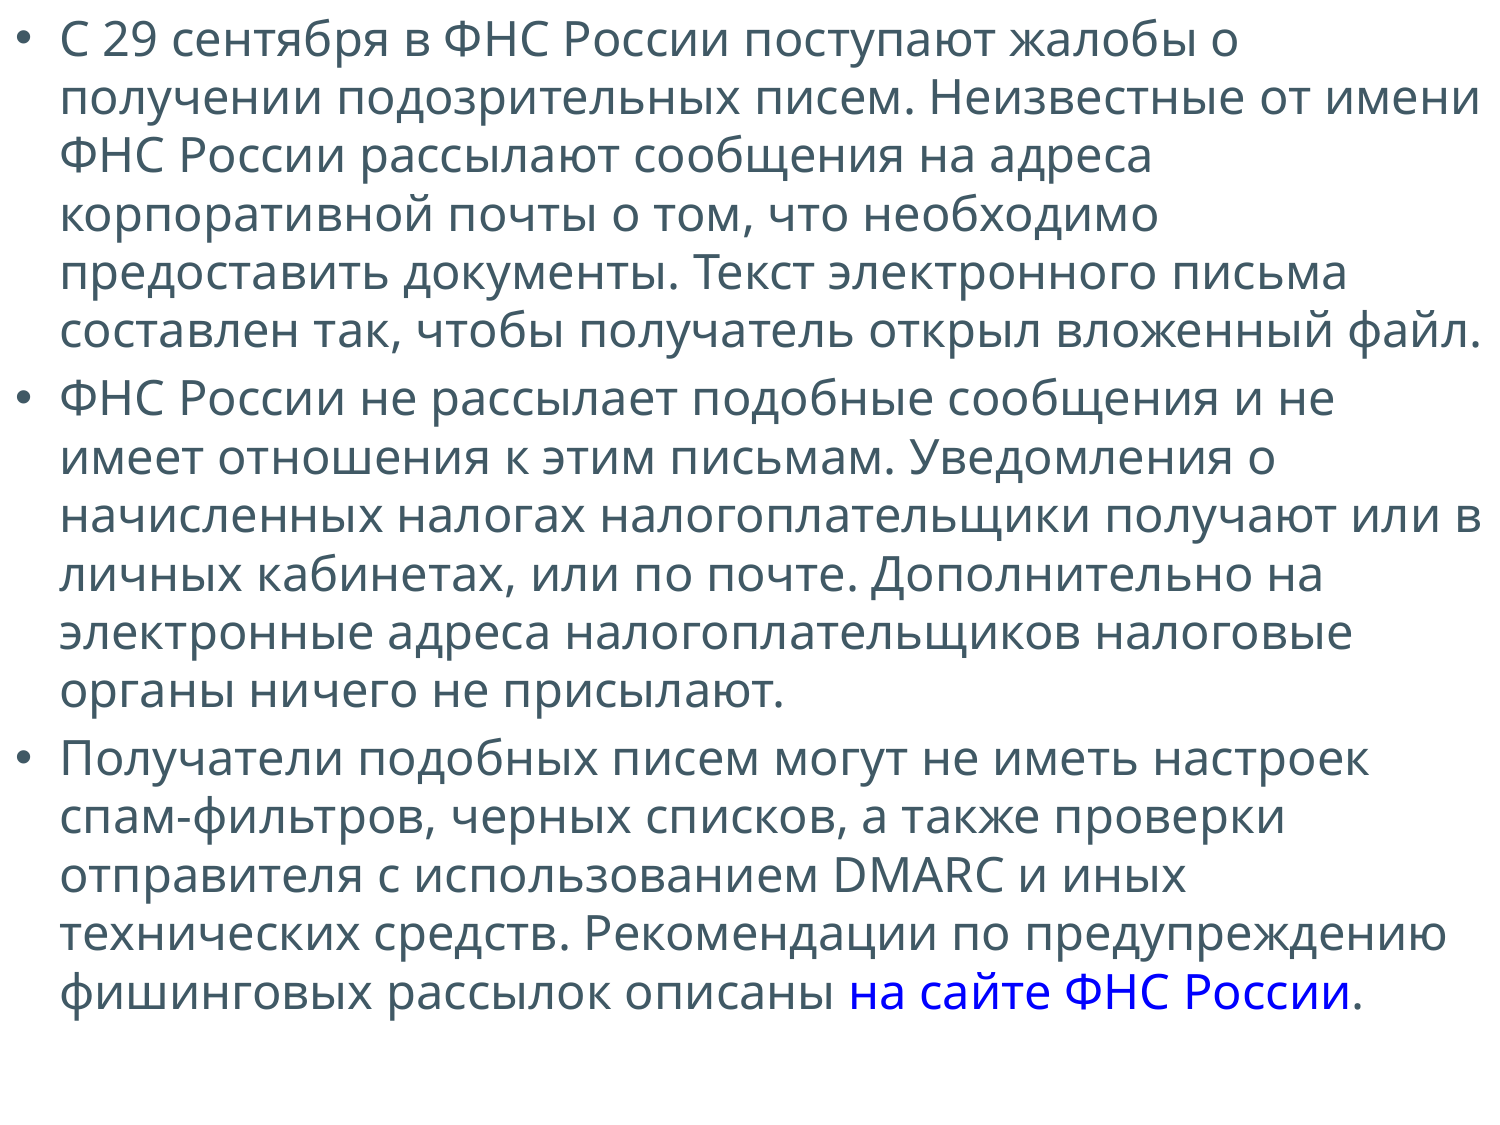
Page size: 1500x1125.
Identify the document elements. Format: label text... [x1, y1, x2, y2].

list С 29 сентября в ФНС России поступают жалобы о получении подозрительных писем. Неизвестные от имени ФНС России рассылают сообщения на адреса корпоративной почты о том, что необходимо предоставить документы. Текст электронного письма составлен так, чтобы получатель открыл вложенный файл. ФНС России не рассылает подобные сообщения и не имеет отношения к этим письмам. Уведомления о начисленных налогах налогоплательщики получают или в личных кабинетах, или по почте. Дополнительно на электронные адреса налогоплательщиков налоговые органы ничего не присылают. Получатели подобных писем могут не иметь настроек спам-фильтров, черных списков, а также проверки отправителя с использованием DMARC и иных технических средств. Рекомендации по предупреждению фишинговых рассылок описаны на сайте ФНС России. [0, 0, 1500, 1125]
